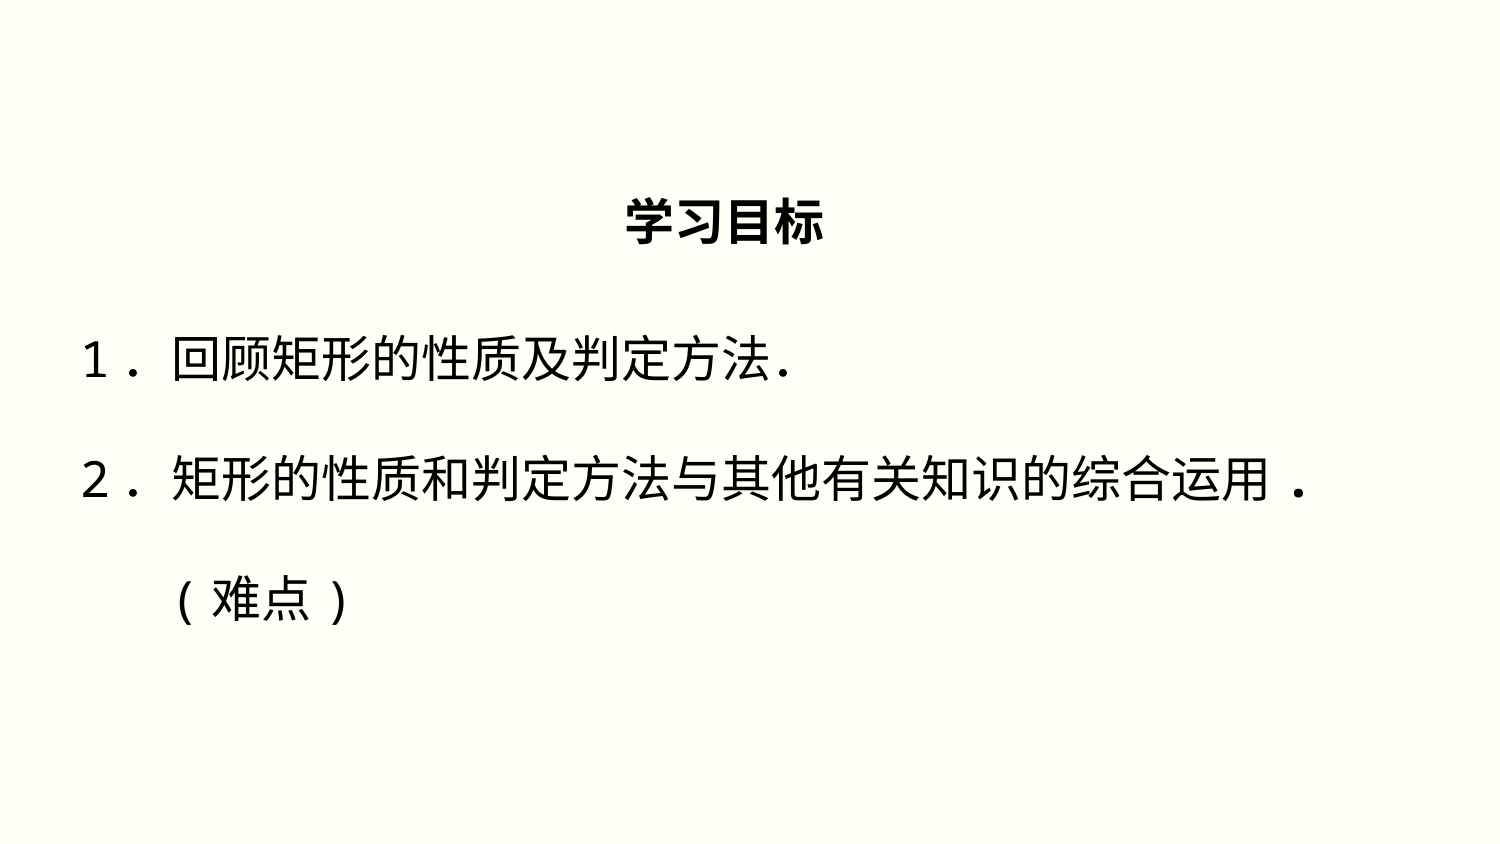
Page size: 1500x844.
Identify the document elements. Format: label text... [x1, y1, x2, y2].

text_box 学习目标 [609, 182, 840, 258]
text_box 1．回顾矩形的性质及判定方法． 2．矩形的性质和判定方法与其他有关知识的综合运用. (难点) [32, 260, 1468, 635]
